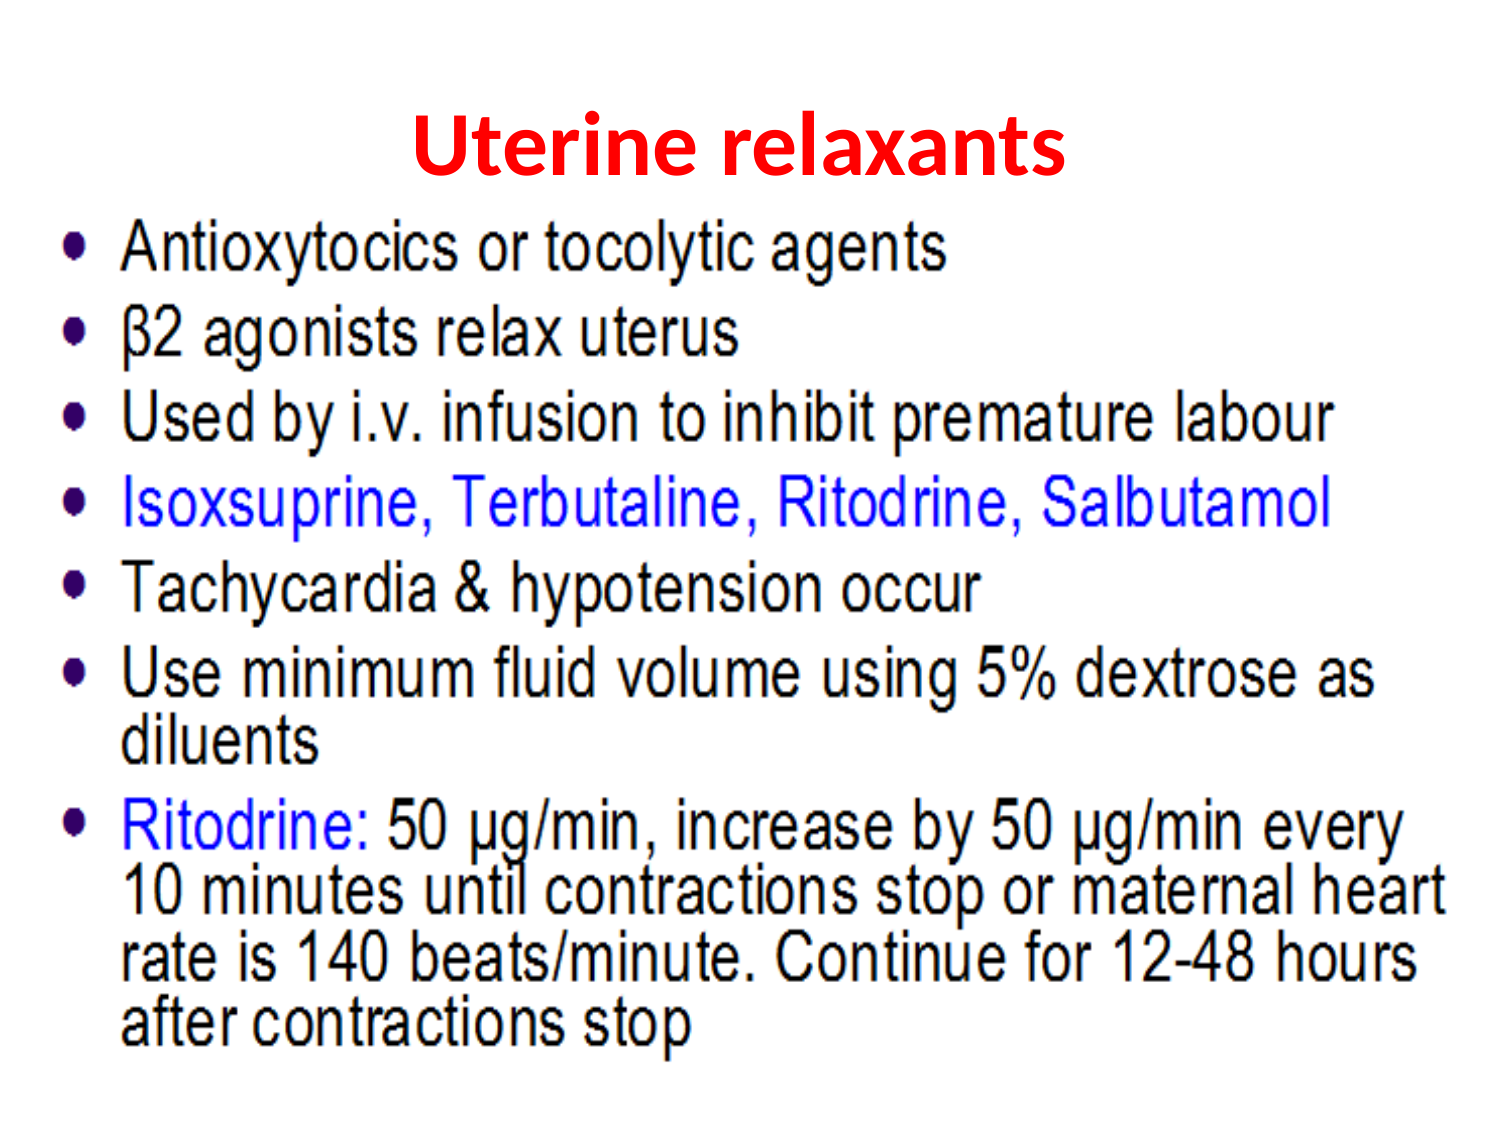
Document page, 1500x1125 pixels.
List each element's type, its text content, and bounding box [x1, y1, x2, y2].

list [49, 212, 1463, 1076]
title Uterine relaxants [75, 45, 1425, 210]
